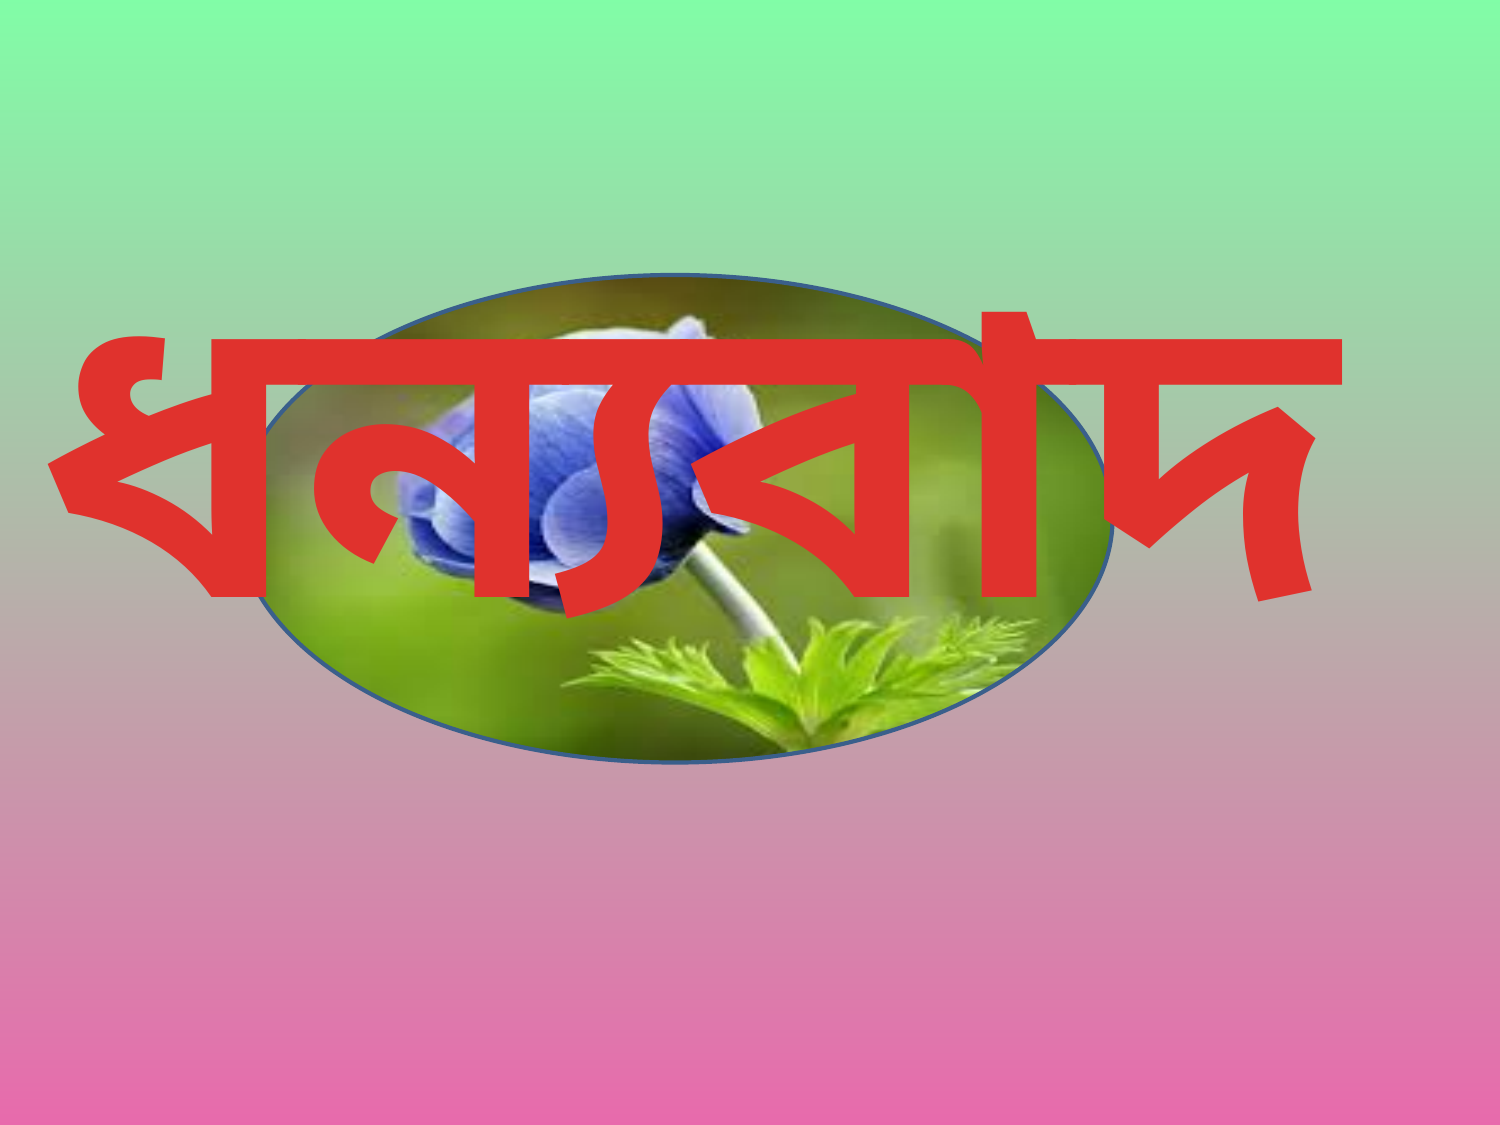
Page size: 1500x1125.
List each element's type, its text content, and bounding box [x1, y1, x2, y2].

text_box ধন্যবাদ [26, 174, 1355, 688]
text_box [356, 688, 994, 765]
